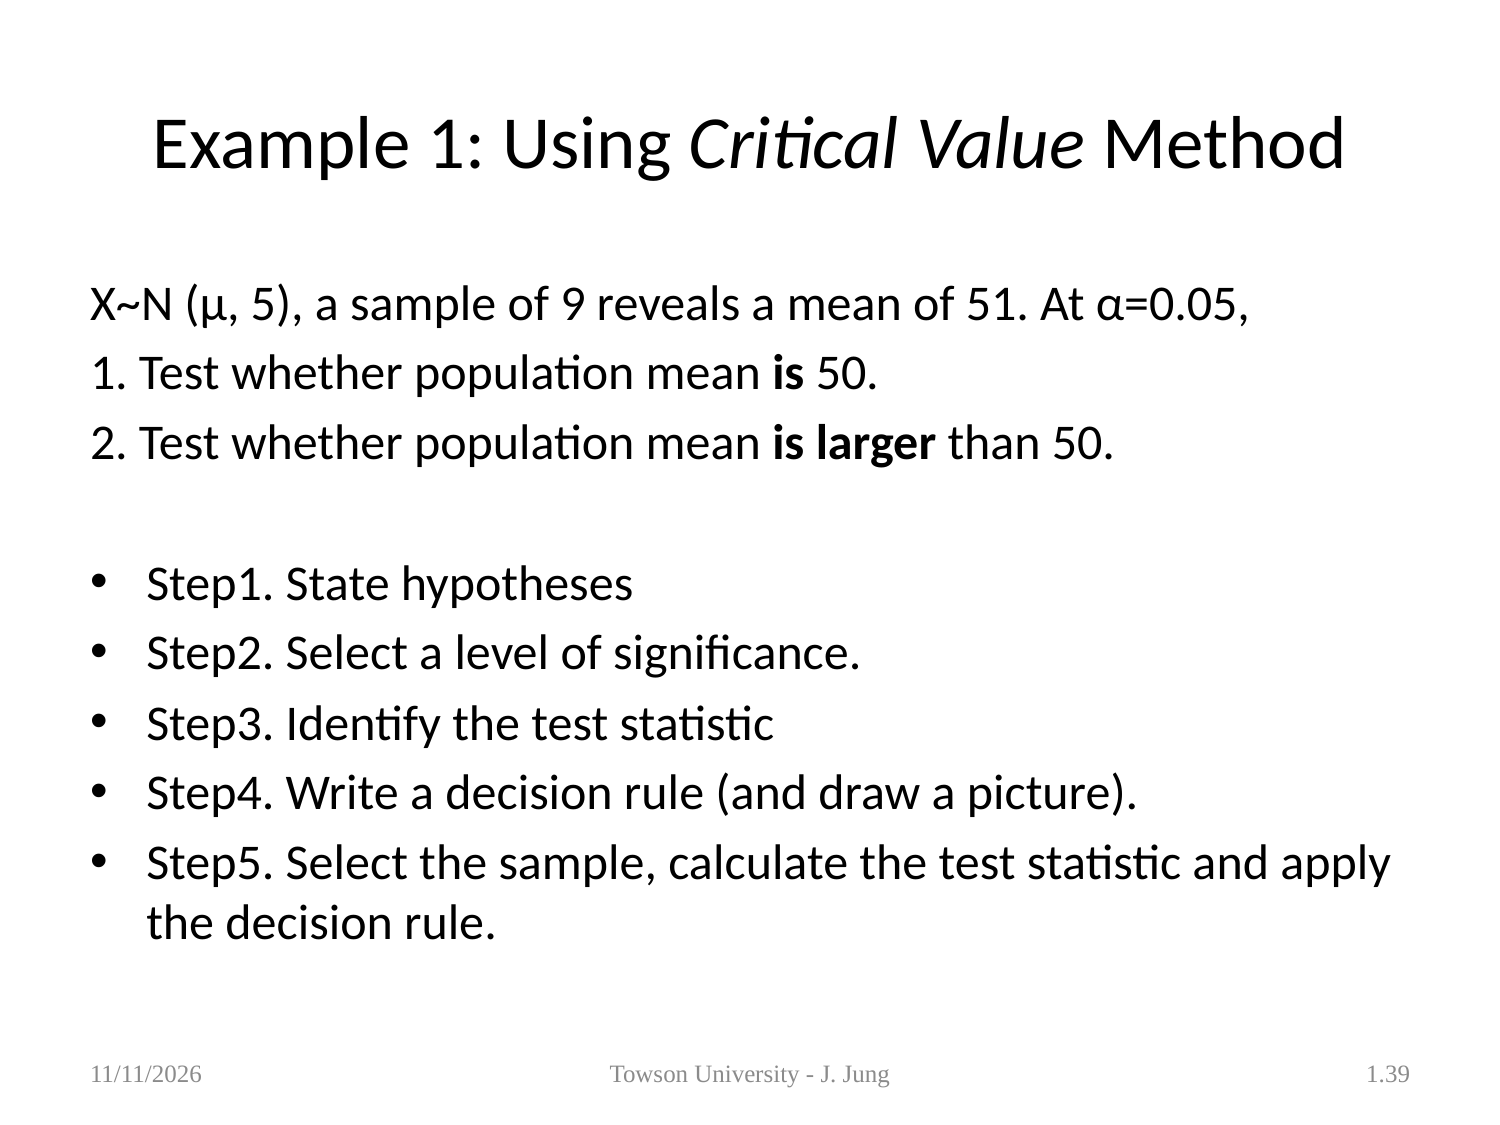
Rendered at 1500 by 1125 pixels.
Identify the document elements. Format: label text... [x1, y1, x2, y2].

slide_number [75, 1042, 425, 1103]
footer Towson University - J. Jung [512, 1042, 988, 1103]
slide_number 1.39 [1074, 1042, 1425, 1103]
title Example 1: Using Critical Value Method [75, 45, 1425, 233]
list X~N (μ, 5), a sample of 9 reveals a mean of 51. At α=0.05, 1. Test whether population mean is 50. 2. Test whether population mean is larger than 50. Step1. State hypotheses Step2. Select a level of significance. Step3. Identify the test statistic Step4. Write a decision rule (and draw a picture). Step5. Select the sample, calculate the test statistic and apply the decision rule. [75, 262, 1425, 1005]
